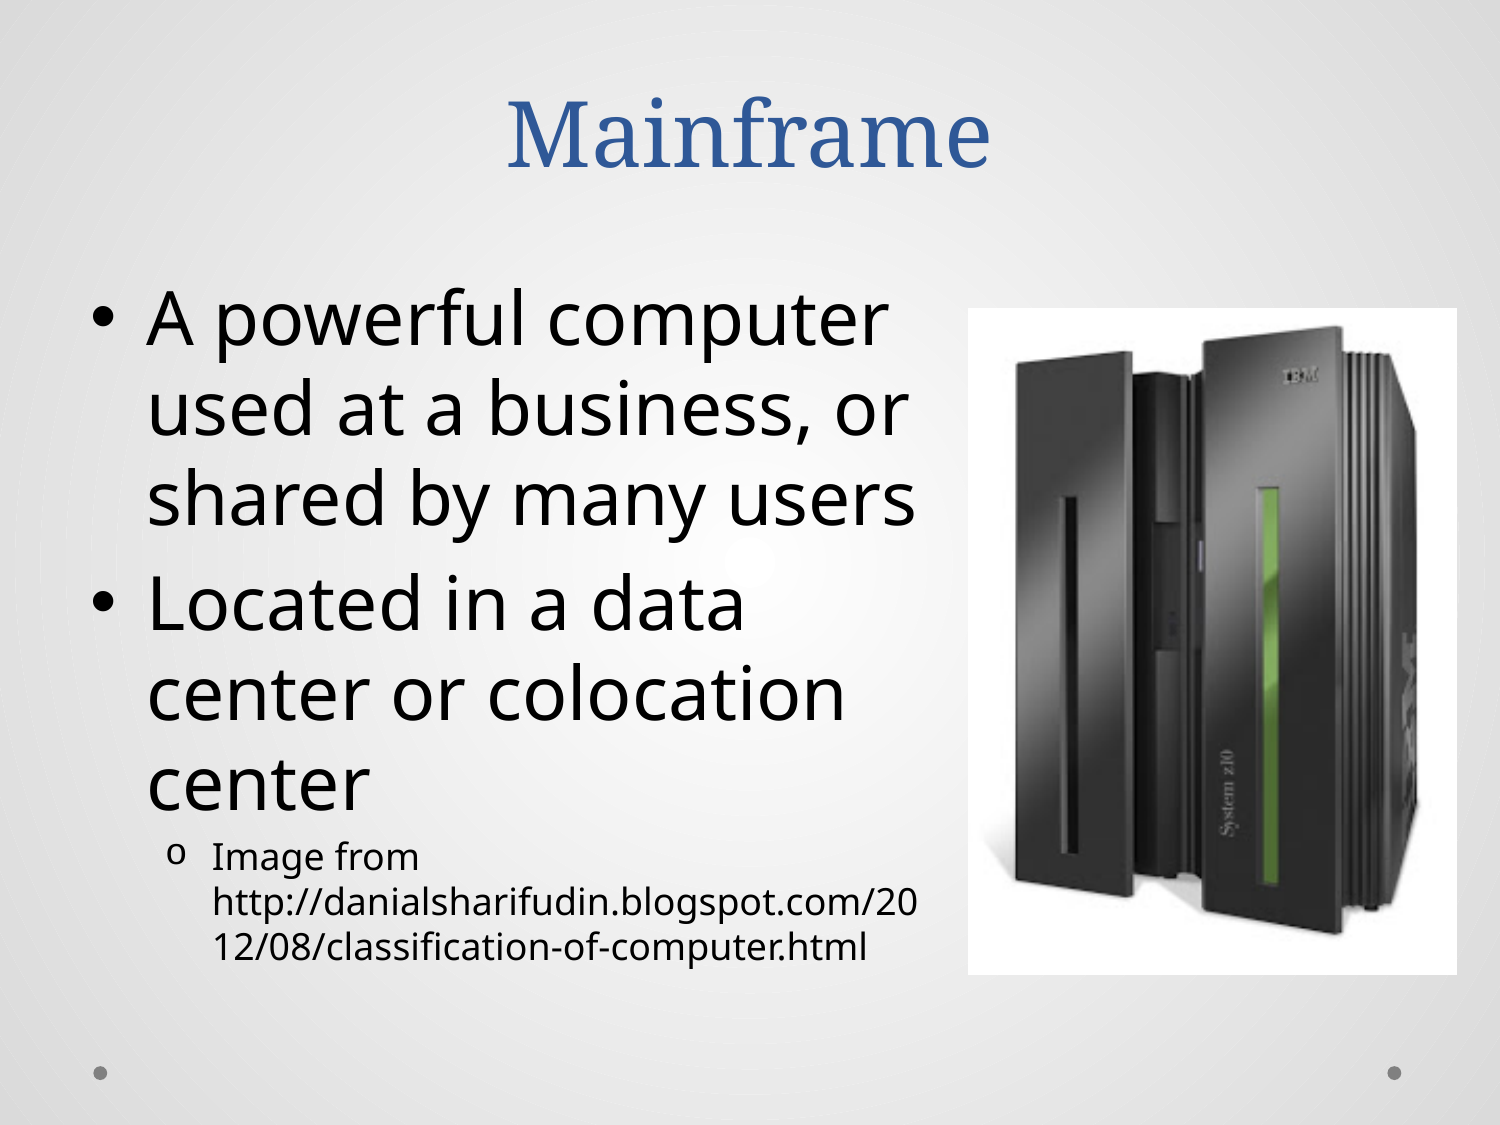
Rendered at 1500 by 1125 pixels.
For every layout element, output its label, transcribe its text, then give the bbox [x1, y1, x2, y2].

picture [968, 307, 1457, 976]
title Mainframe [75, 0, 1425, 194]
list A powerful computer used at a business, or shared by many users Located in a data center or colocation center Image from http://danialsharifudin.blogspot.com/2012/08/classification-of-computer.html [75, 262, 938, 1067]
